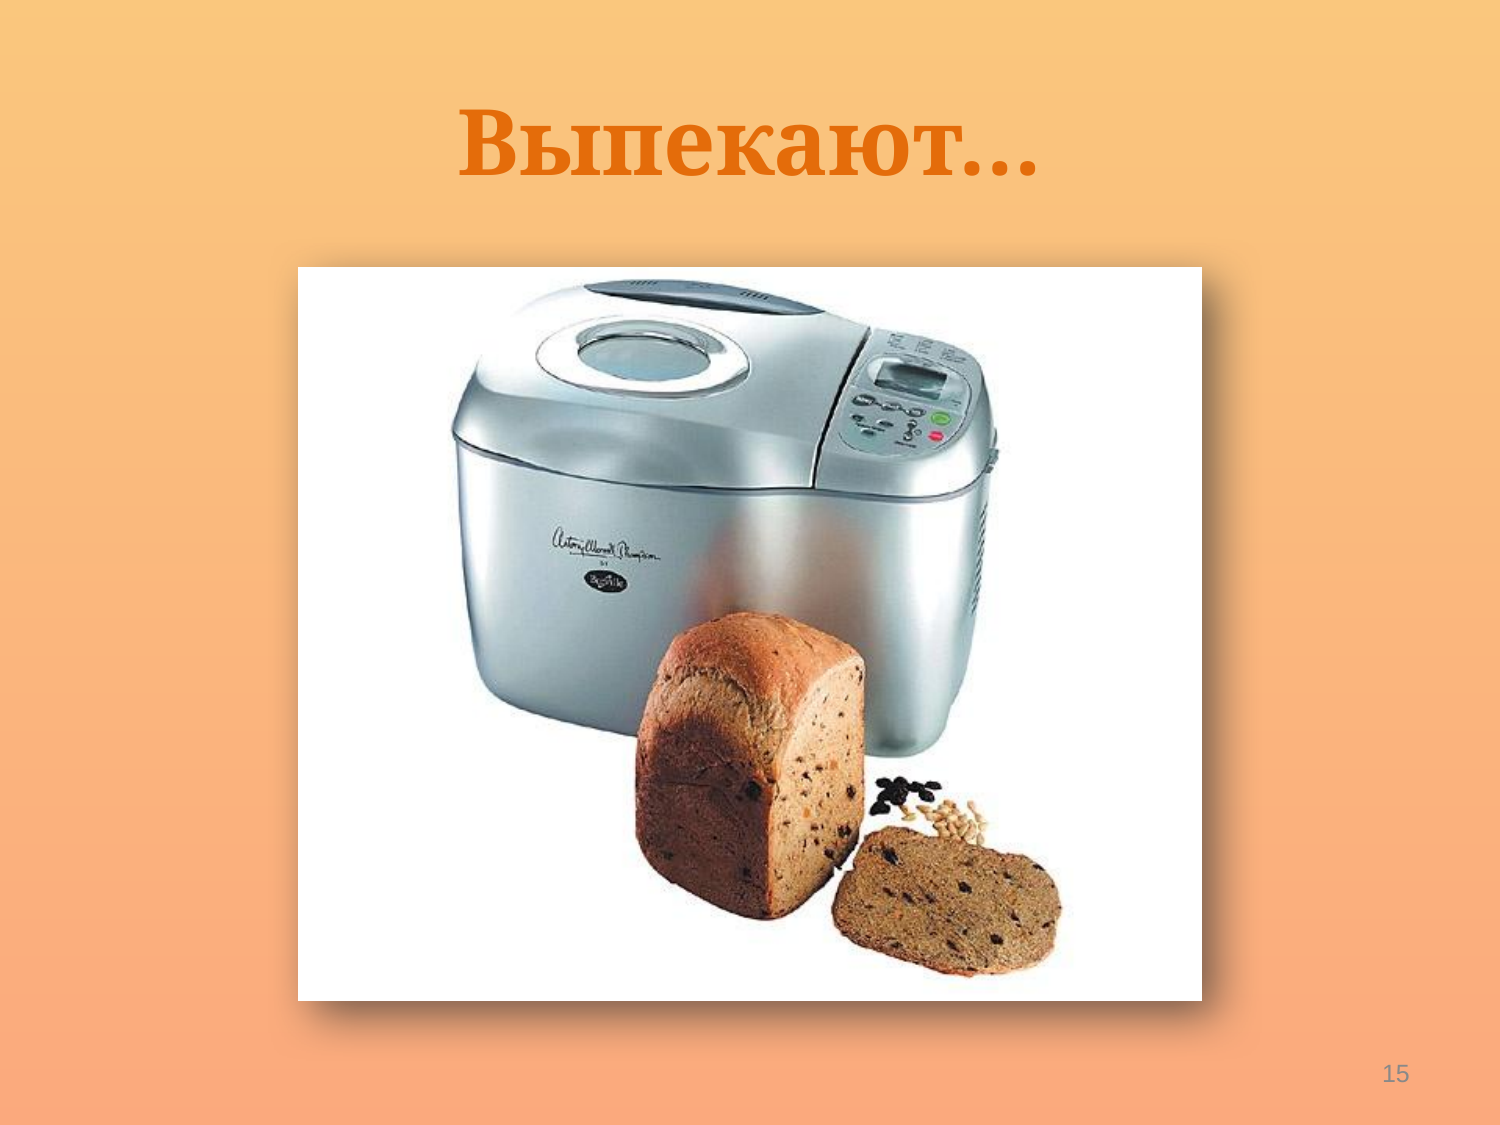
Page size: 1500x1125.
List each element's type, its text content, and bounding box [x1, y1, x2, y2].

title Выпекают… [75, 45, 1425, 233]
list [298, 267, 1202, 1001]
slide_number 15 [1074, 1042, 1425, 1103]
